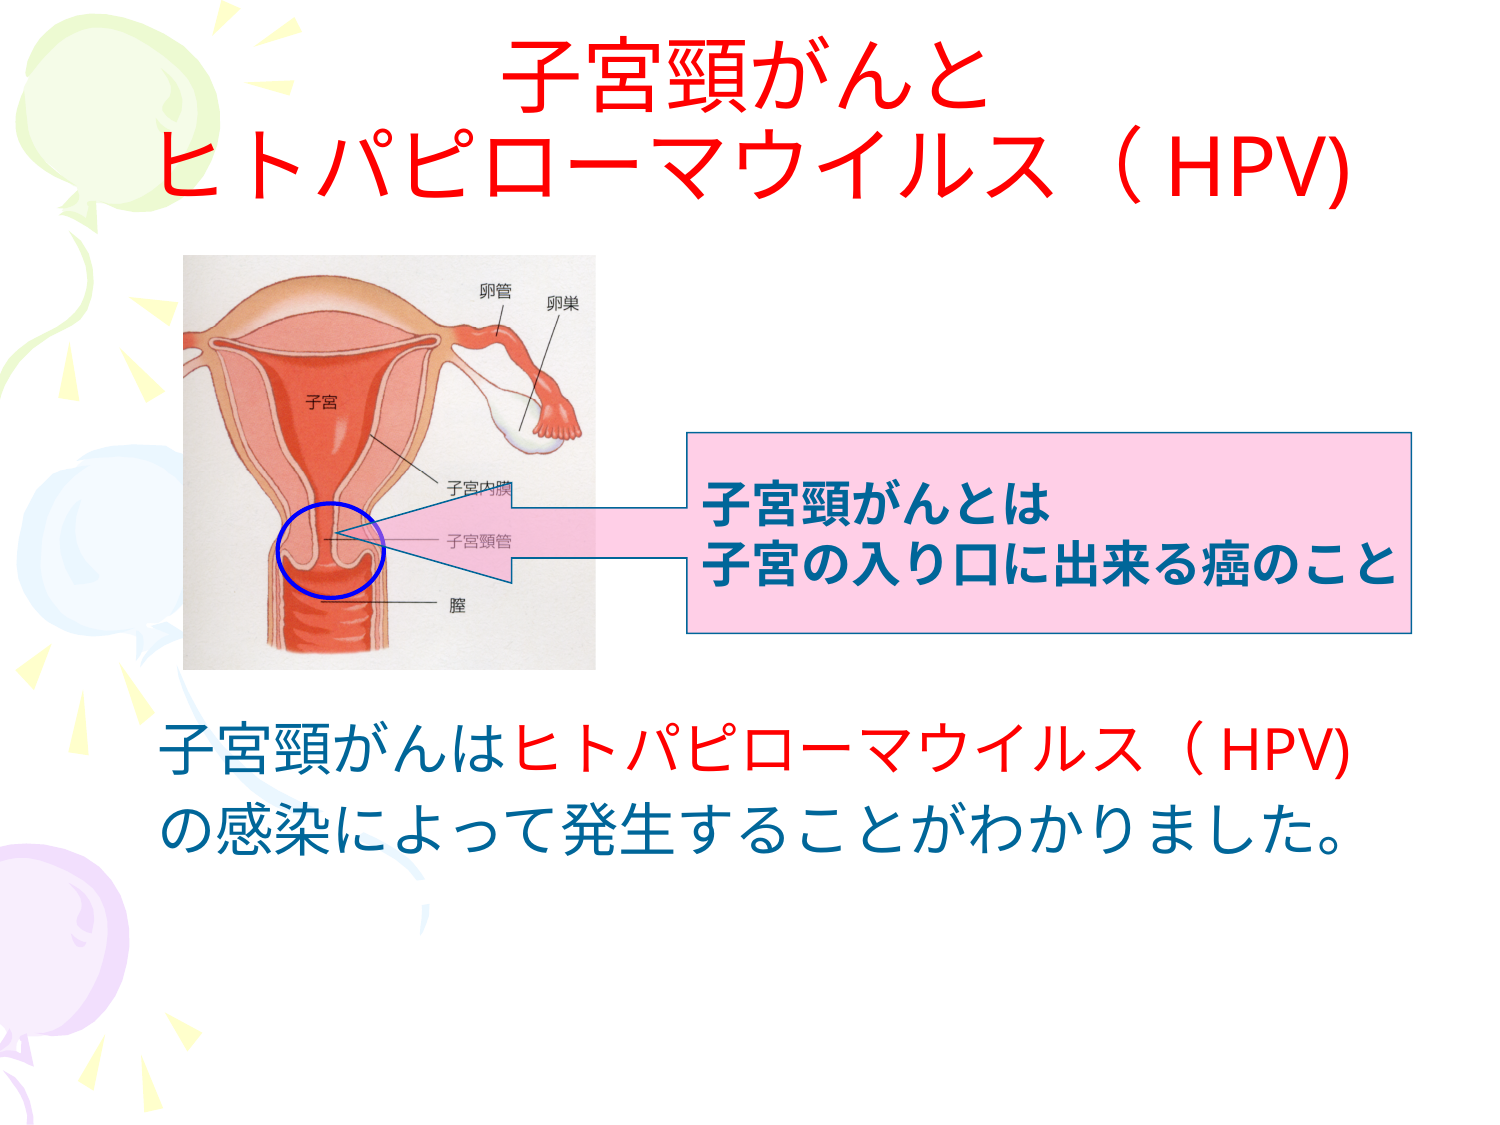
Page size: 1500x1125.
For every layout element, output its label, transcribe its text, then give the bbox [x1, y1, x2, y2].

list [182, 255, 596, 671]
text_box 子宮頸がんとは 子宮の入り口に出来る癌のこと [599, 432, 1412, 634]
text_box 子宮頸がんはヒトパピローマウイルス（HPV) の感染によって発生することがわかりました。 [142, 704, 1391, 1023]
title 子宮頸がんと ヒトパピローマウイルス（HPV) [72, 16, 1426, 233]
